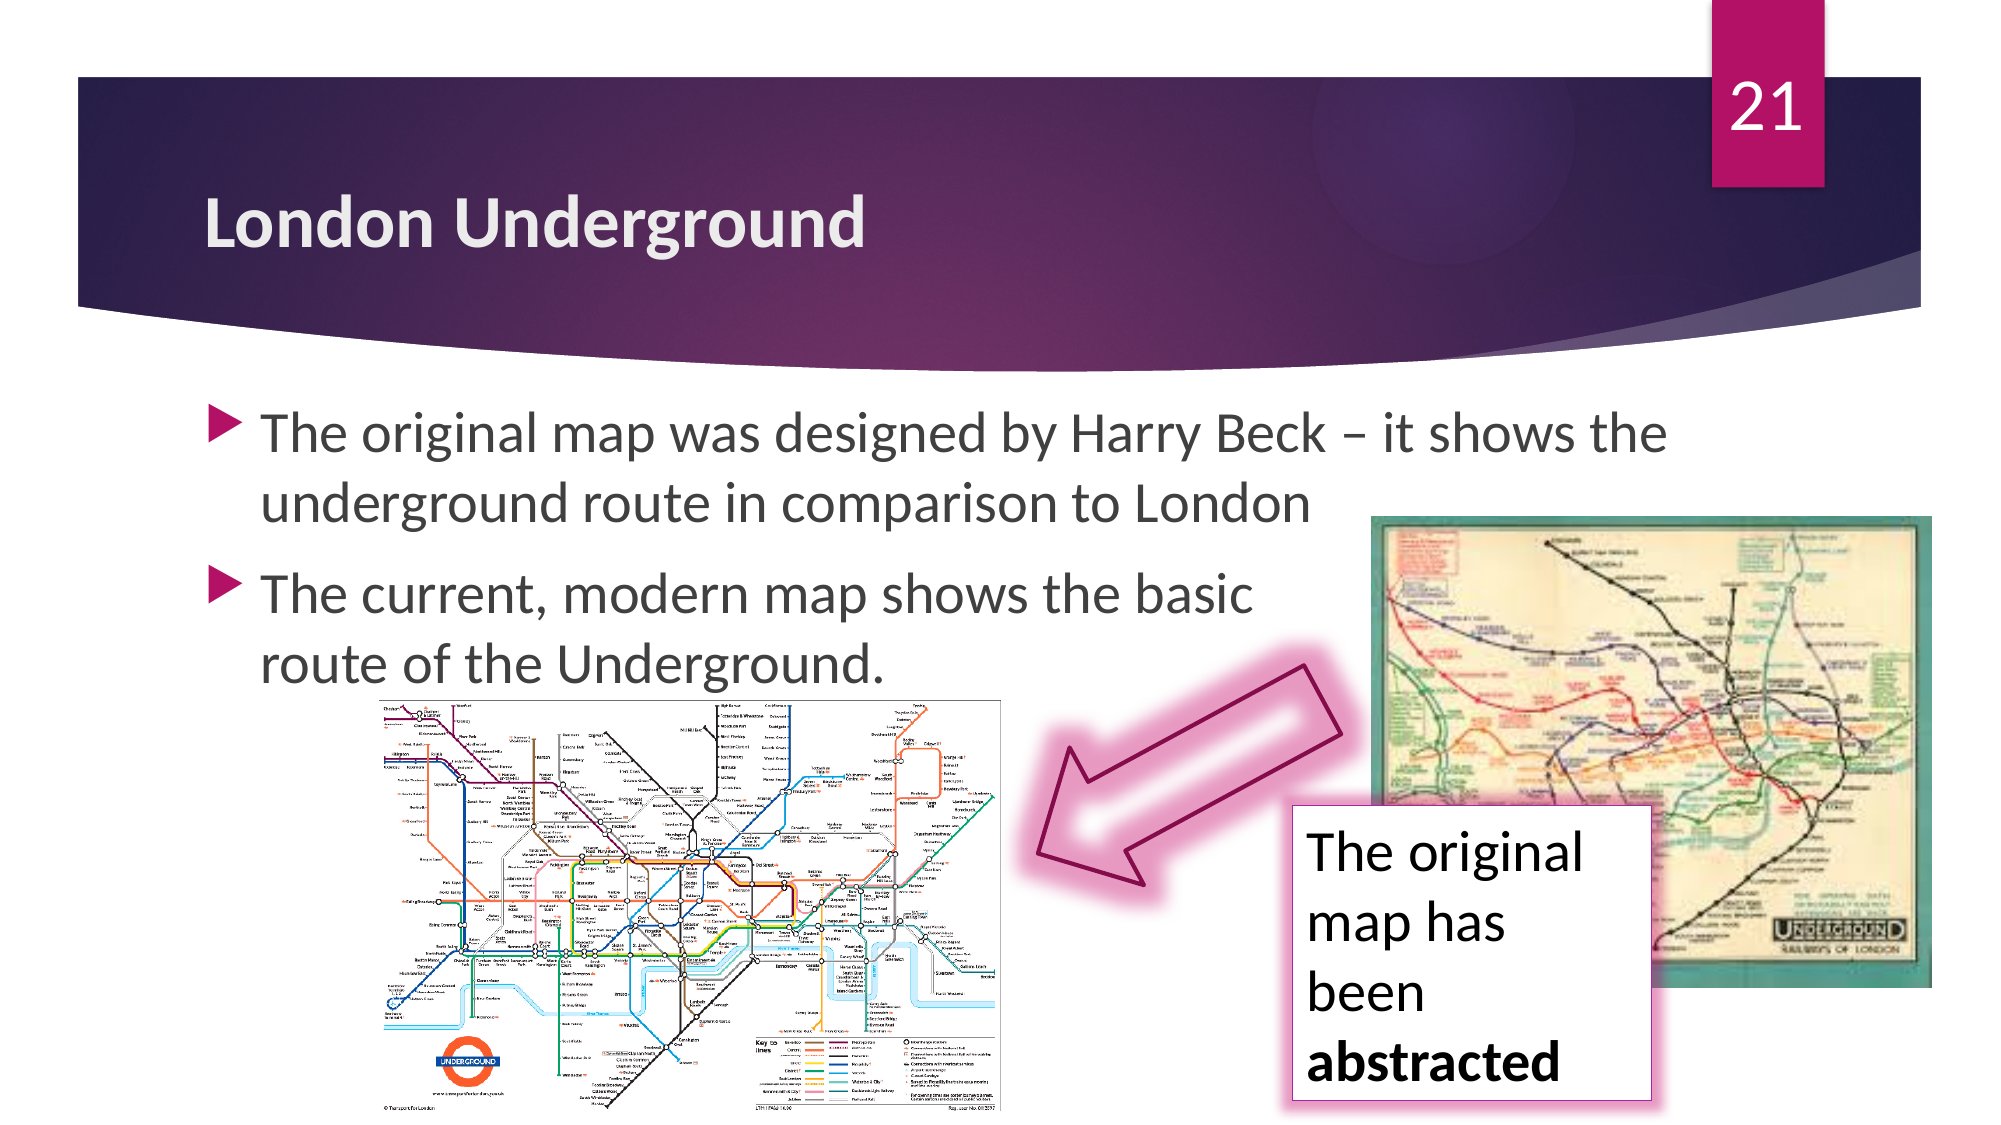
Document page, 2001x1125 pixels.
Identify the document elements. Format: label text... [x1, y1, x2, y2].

title London Underground [189, 159, 1627, 276]
text_box [1035, 663, 1344, 888]
picture [379, 699, 1001, 1112]
list The original map was designed by Harry Beck – it shows the underground route in comparison to London The current, modern map shows the basic route of the Underground. [189, 386, 1836, 988]
slide_number 21 [1698, 48, 1836, 175]
text_box The original map has been abstracted [1292, 805, 1652, 1101]
picture [1370, 516, 1932, 988]
